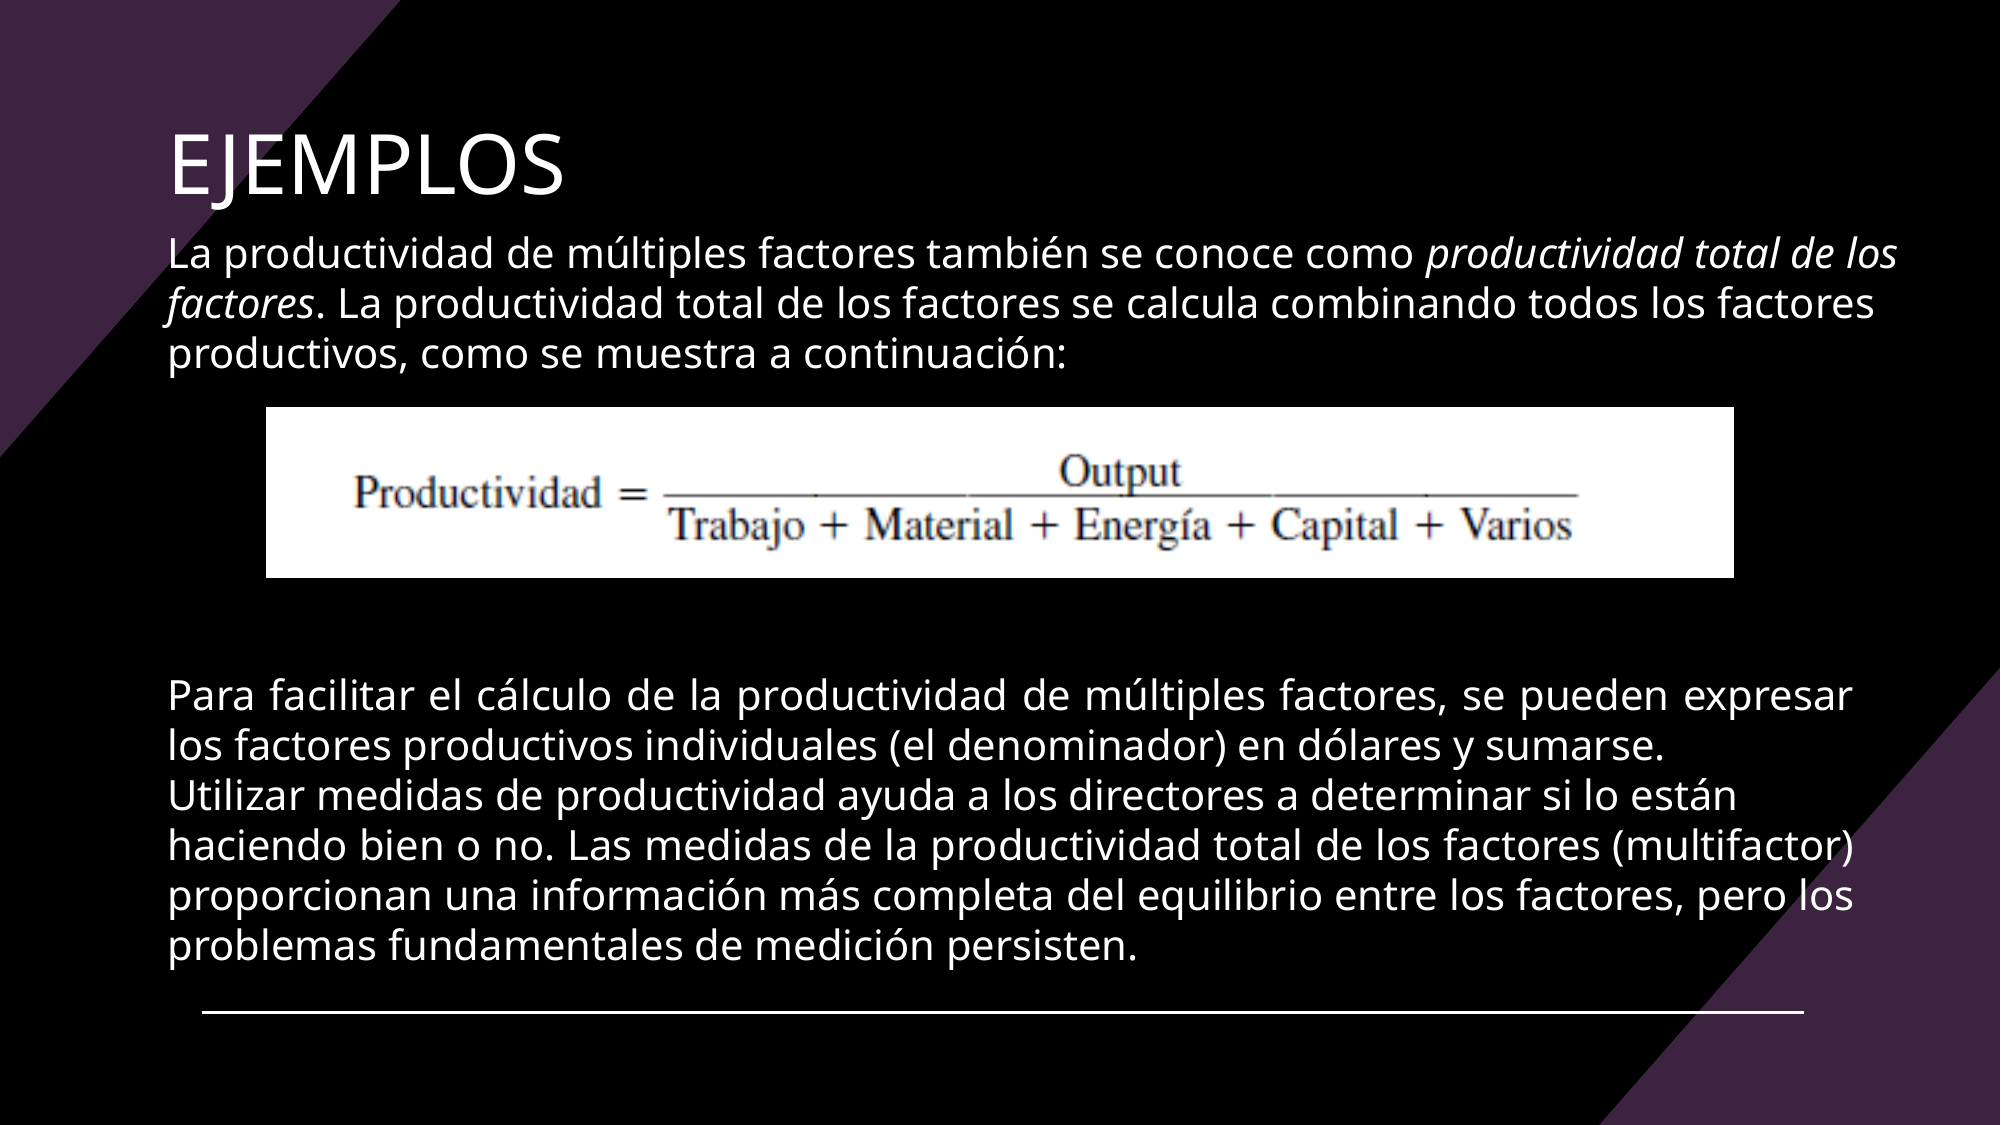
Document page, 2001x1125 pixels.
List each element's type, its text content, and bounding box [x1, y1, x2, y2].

title EJEMPLOS [152, 49, 1778, 219]
text_box La productividad de múltiples factores también se conoce como productividad total de los factores. La productividad total de los factores se calcula combinando todos los factores productivos, como se muestra a continuación: [152, 219, 1948, 385]
picture [266, 407, 1734, 578]
text_box Para facilitar el cálculo de la productividad de múltiples factores, se pueden expresar los factores productivos individuales (el denominador) en dólares y sumarse. Utilizar medidas de productividad ayuda a los directores a determinar si lo están haciendo bien o no. Las medidas de la productividad total de los factores (multifactor) proporcionan una información más completa del equilibrio entre los factores, pero los problemas fundamentales de medición persisten. [152, 661, 1871, 977]
